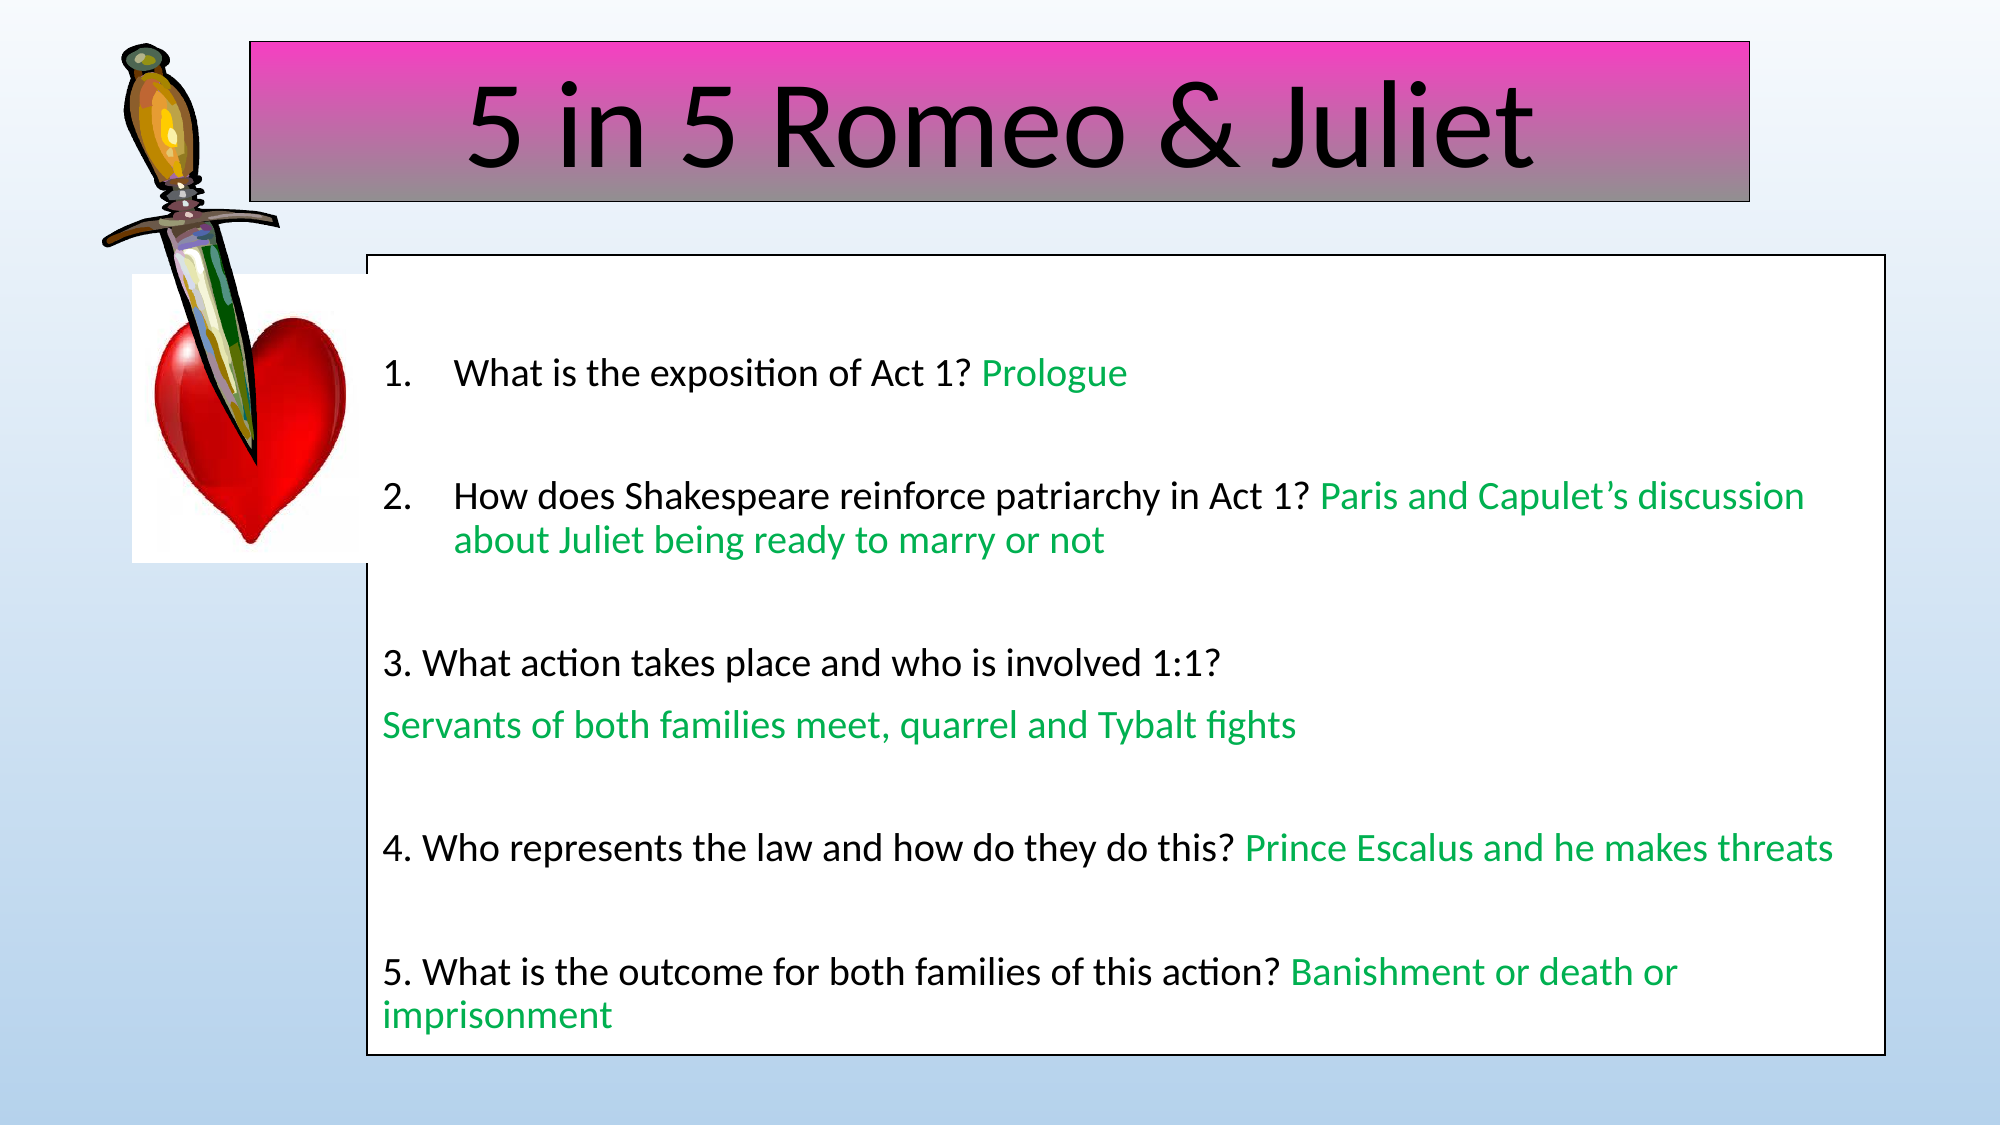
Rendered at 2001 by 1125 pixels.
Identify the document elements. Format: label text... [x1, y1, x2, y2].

picture [102, 43, 368, 563]
subtitle What is the exposition of Act 1? Prologue How does Shakespeare reinforce patriarchy in Act 1? Paris and Capulet’s discussion about Juliet being ready to marry or not 3. What action takes place and who is involved 1:1? Servants of both families meet, quarrel and Tybalt fights 4. Who represents the law and how do they do this? Prince Escalus and he makes threats 5. What is the outcome for both families of this action? Banishment or death or imprisonment [366, 254, 1886, 1056]
title 5 in 5 Romeo & Juliet [249, 41, 1750, 202]
